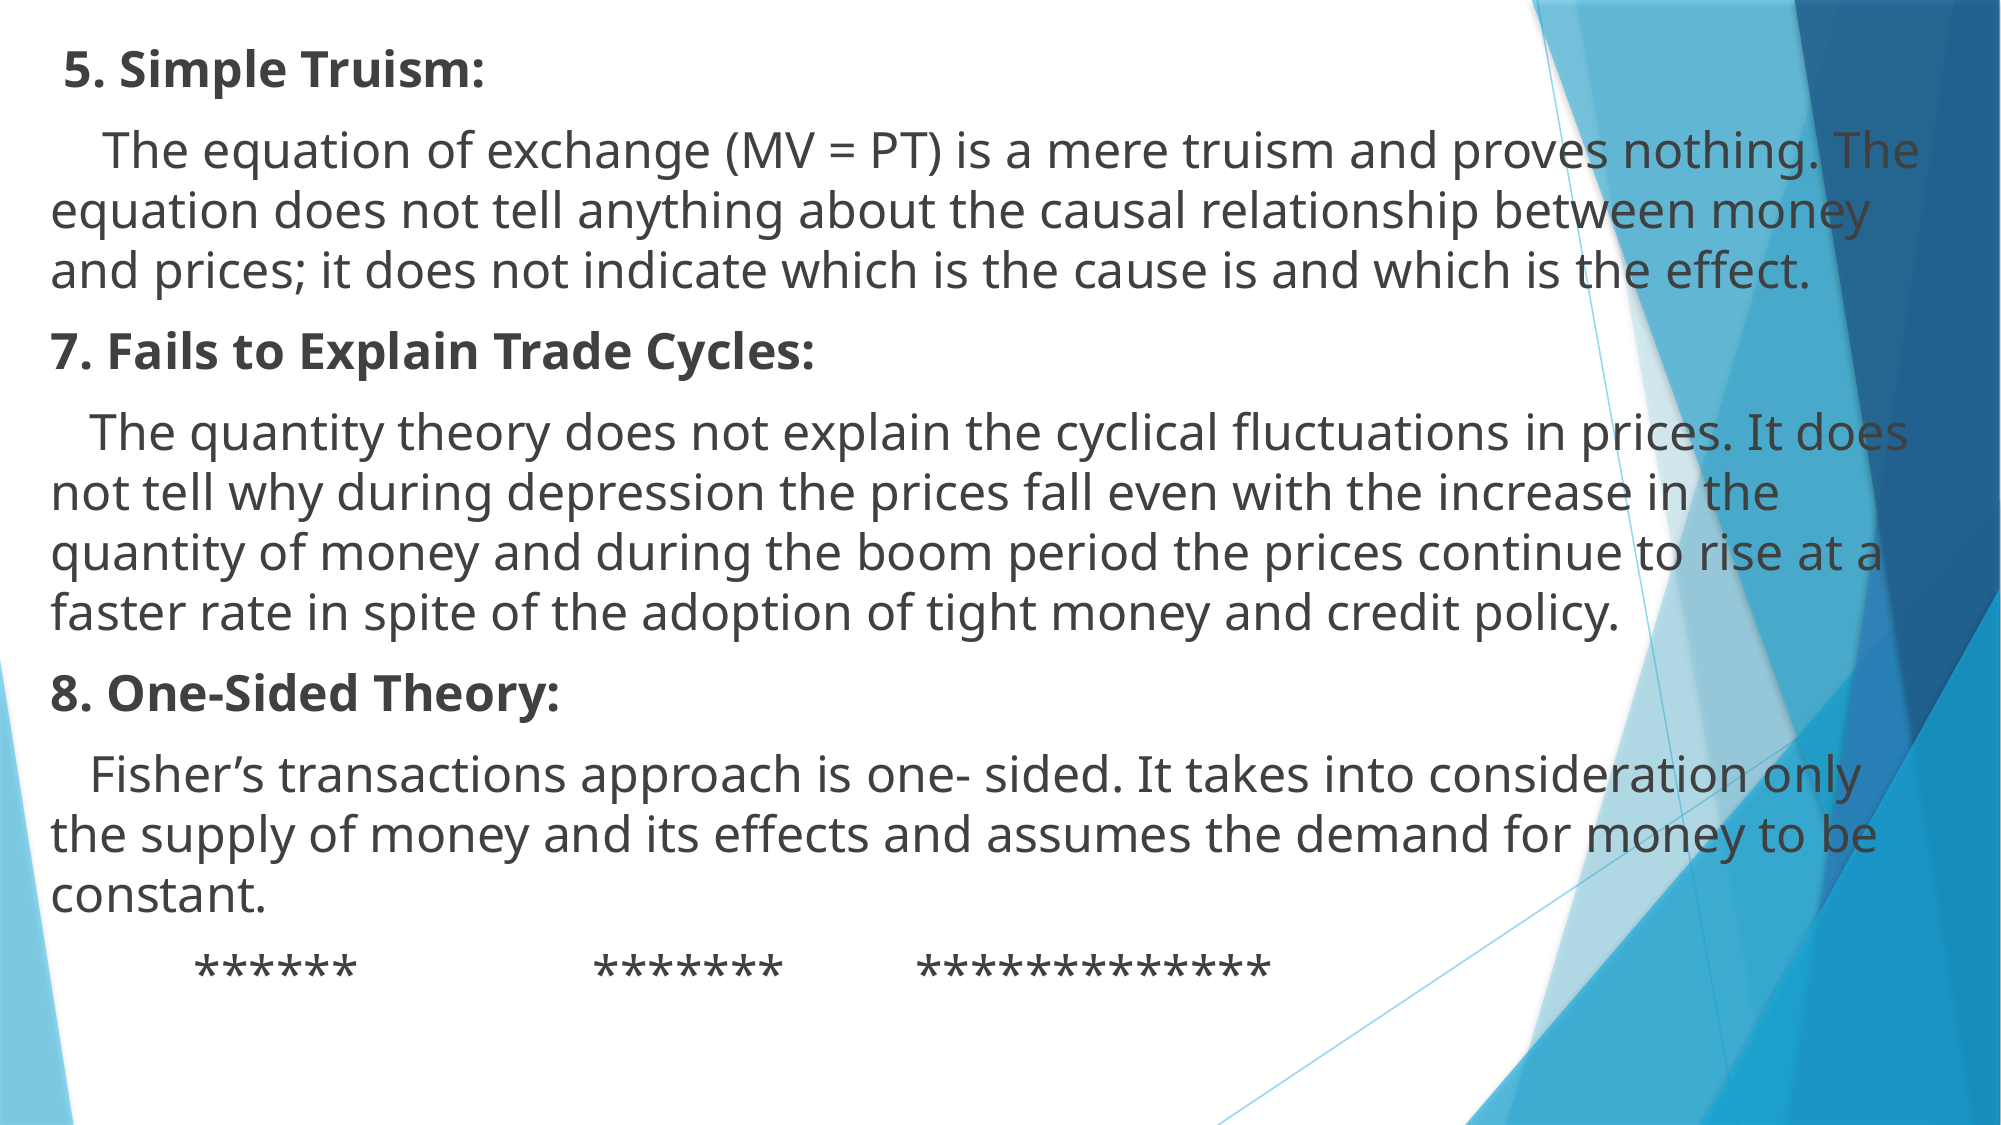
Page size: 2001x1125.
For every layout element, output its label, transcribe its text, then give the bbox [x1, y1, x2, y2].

list 5. Simple Truism: The equation of exchange (MV = PT) is a mere truism and proves nothing. The equation does not tell anything about the causal relationship between money and prices; it does not indicate which is the cause is and which is the effect. 7. Fails to Explain Trade Cycles: The quantity theory does not explain the cyclical fluctuations in prices. It does not tell why during depression the prices fall even with the increase in the quantity of money and during the boom period the prices continue to rise at a faster rate in spite of the adoption of tight money and credit policy. 8. One-Sided Theory: Fisher’s transactions approach is one- sided. It takes into consideration only the supply of money and its effects and assumes the demand for money to be constant. ****** ******* ************* [35, 30, 1964, 1095]
